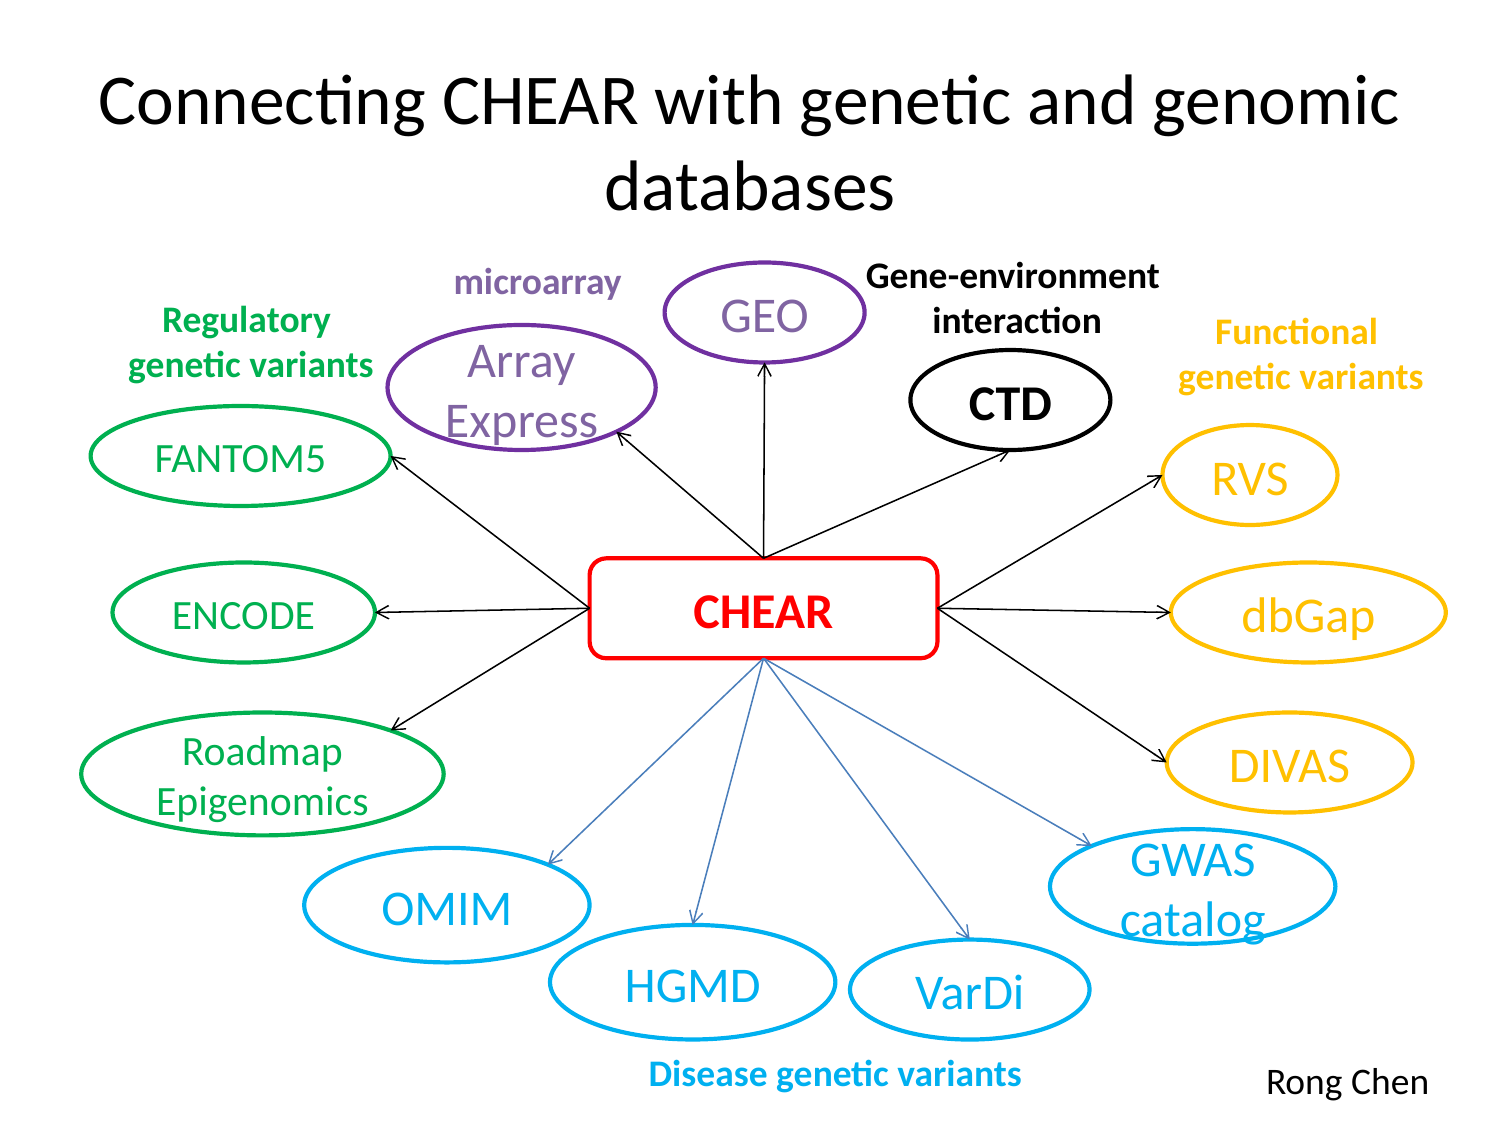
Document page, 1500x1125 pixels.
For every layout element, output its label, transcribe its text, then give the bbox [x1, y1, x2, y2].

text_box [937, 608, 1167, 763]
text_box Regulatory genetic variants [113, 287, 389, 393]
text_box DIVAS [1166, 710, 1415, 815]
text_box RVS [1160, 422, 1340, 528]
text_box Roadmap Epigenomics [79, 710, 446, 838]
text_box microarray [438, 249, 637, 310]
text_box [374, 608, 385, 613]
text_box CTD [908, 349, 1113, 453]
text_box dbGap [1169, 560, 1448, 665]
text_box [763, 855, 971, 940]
text_box FANTOM5 [88, 403, 393, 509]
text_box GEO [662, 260, 850, 365]
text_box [769, 449, 1011, 559]
title Connecting CHEAR with genetic and genomic databases [75, 45, 1425, 233]
text_box CHEAR [594, 556, 932, 656]
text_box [937, 474, 1163, 606]
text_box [547, 658, 690, 865]
text_box Disease genetic variants [633, 1041, 1038, 1102]
text_box HGMD [547, 922, 838, 1041]
text_box Functional genetic variants [1163, 299, 1439, 405]
text_box Gene-environment interaction [850, 243, 1175, 349]
text_box Rong Chen [1251, 1049, 1445, 1110]
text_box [616, 431, 764, 559]
text_box GWAS catalog [1047, 827, 1338, 946]
text_box VarDi [847, 937, 1092, 1041]
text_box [390, 617, 590, 731]
text_box Array Express [385, 322, 658, 453]
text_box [390, 455, 590, 609]
text_box ENCODE [110, 560, 377, 665]
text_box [763, 658, 1092, 847]
text_box OMIM [302, 845, 592, 965]
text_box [692, 658, 760, 926]
